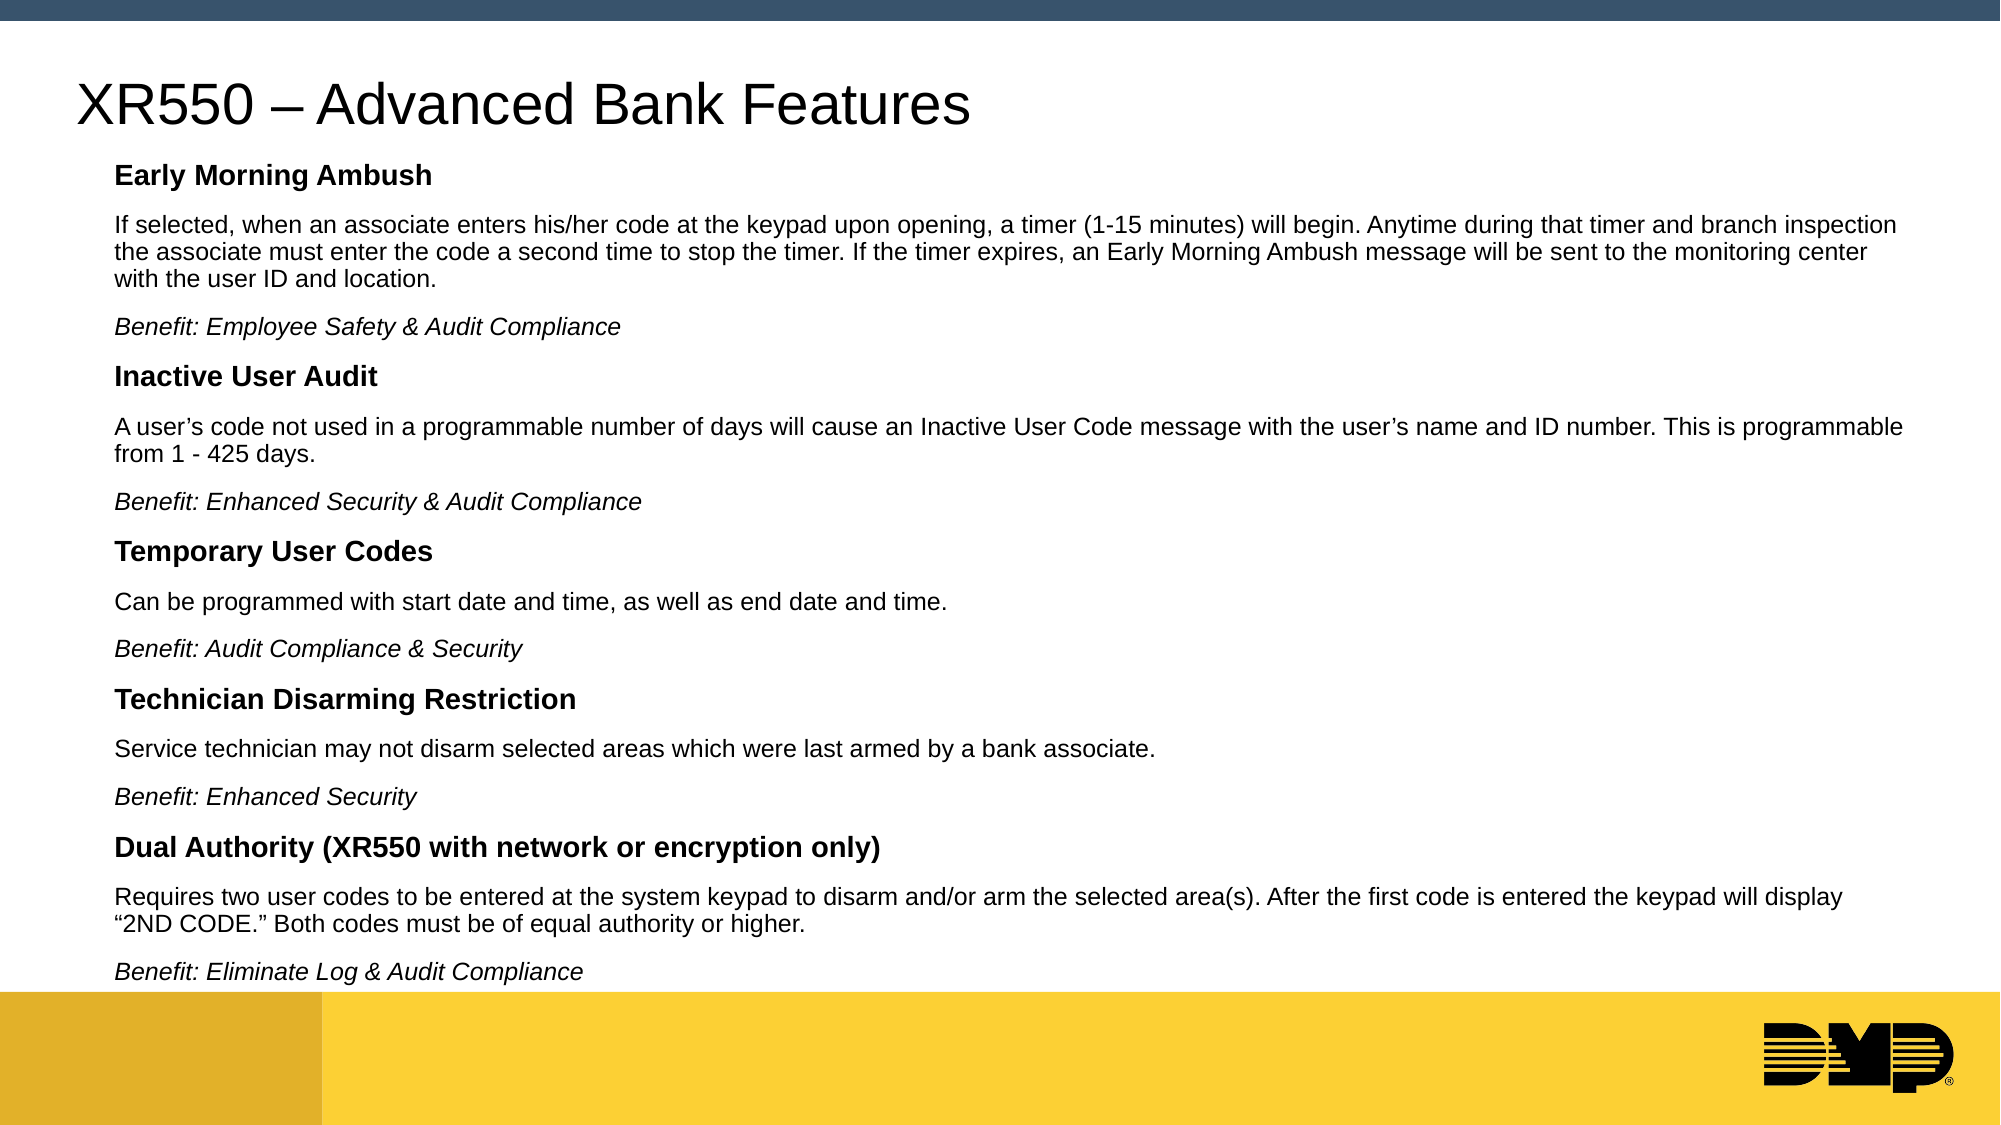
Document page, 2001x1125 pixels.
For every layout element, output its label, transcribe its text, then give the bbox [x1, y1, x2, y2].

picture [1764, 1023, 1954, 1093]
list Early Morning Ambush If selected, when an associate enters his/her code at the keypad upon opening, a timer (1-15 minutes) will begin. Anytime during that timer and branch inspection the associate must enter the code a second time to stop the timer. If the timer expires, an Early Morning Ambush message will be sent to the monitoring center with the user ID and location. Benefit: Employee Safety & Audit Compliance Inactive User Audit A user’s code not used in a programmable number of days will cause an Inactive User Code message with the user’s name and ID number. This is programmable from 1 - 425 days. Benefit: Enhanced Security & Audit Compliance Temporary User Codes Can be programmed with start date and time, as well as end date and time. Benefit: Audit Compliance & Security Technician Disarming Restriction Service technician may not disarm selected areas which were last armed by a bank associate. Benefit: Enhanced Security Dual Authority (XR550 with network or encryption only) Requires two user codes to be entered at the system keypad to disarm and/or arm the selected area(s). After the first code is entered the keypad will display “2ND CODE.” Both codes must be of equal authority or higher. Benefit: Eliminate Log & Audit Compliance [76, 152, 1923, 908]
title XR550 – Advanced Bank Features [76, 56, 1923, 147]
